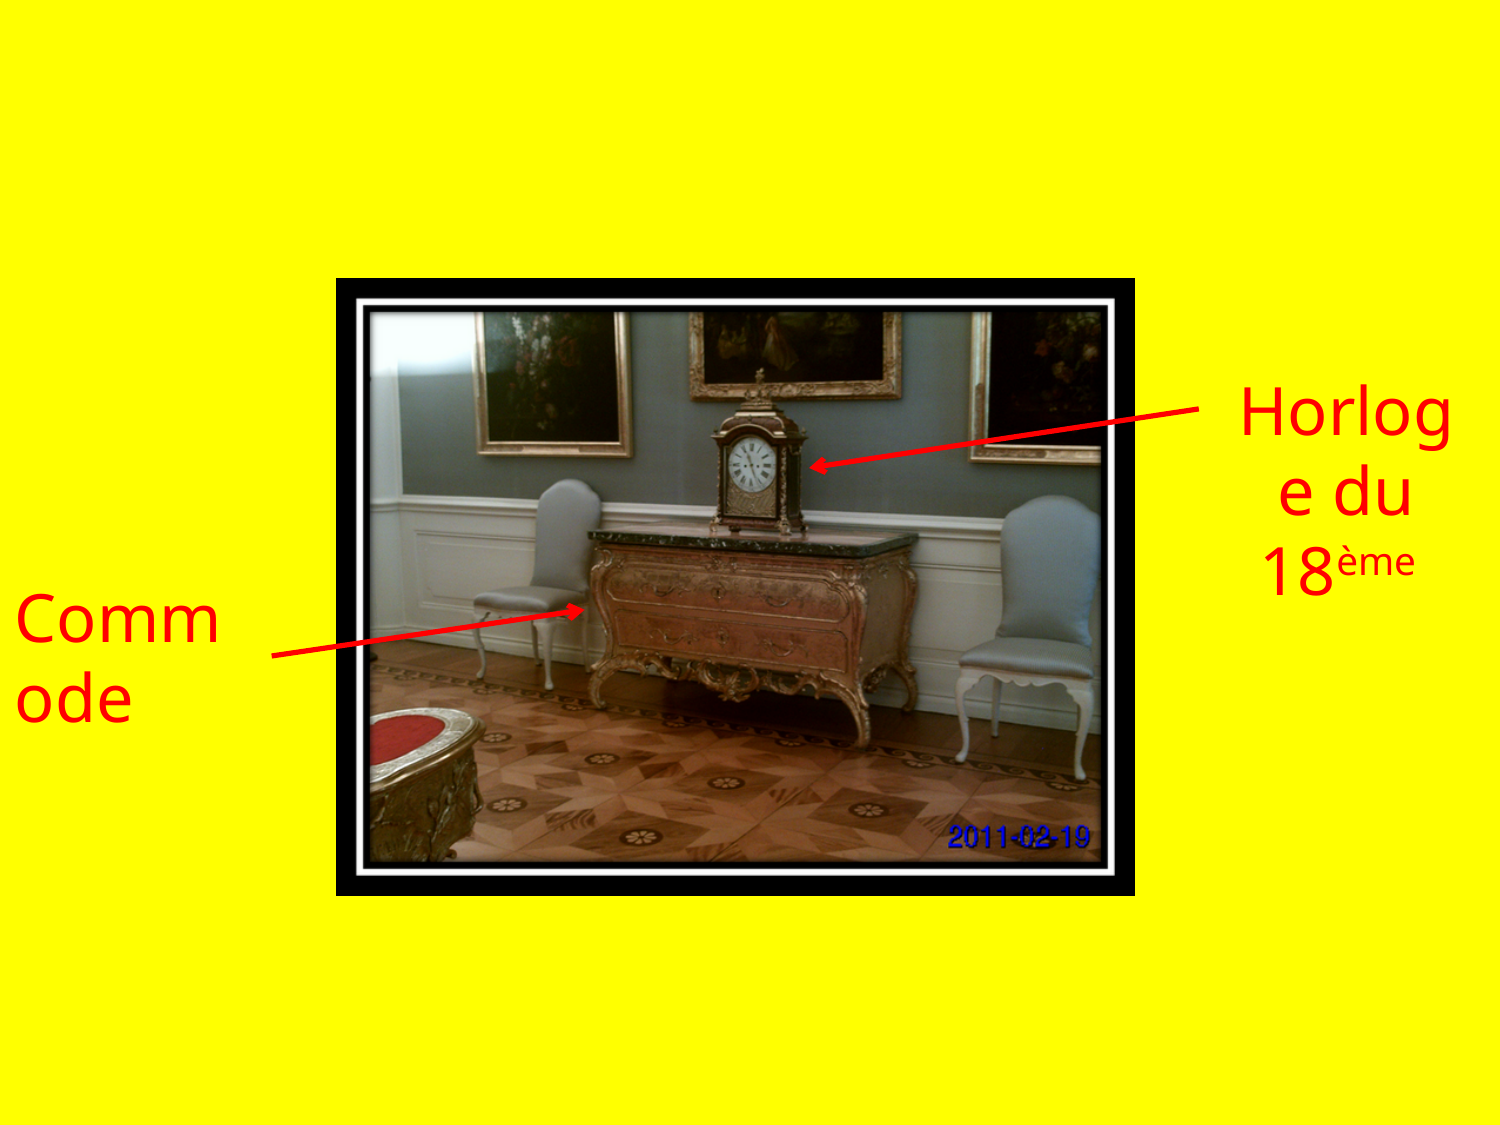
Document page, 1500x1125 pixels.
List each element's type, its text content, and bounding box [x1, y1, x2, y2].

text_box Commode [0, 568, 272, 744]
text_box Horloge du 18ème [1222, 361, 1471, 617]
picture [336, 278, 1135, 896]
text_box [271, 609, 585, 617]
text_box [808, 408, 1200, 469]
